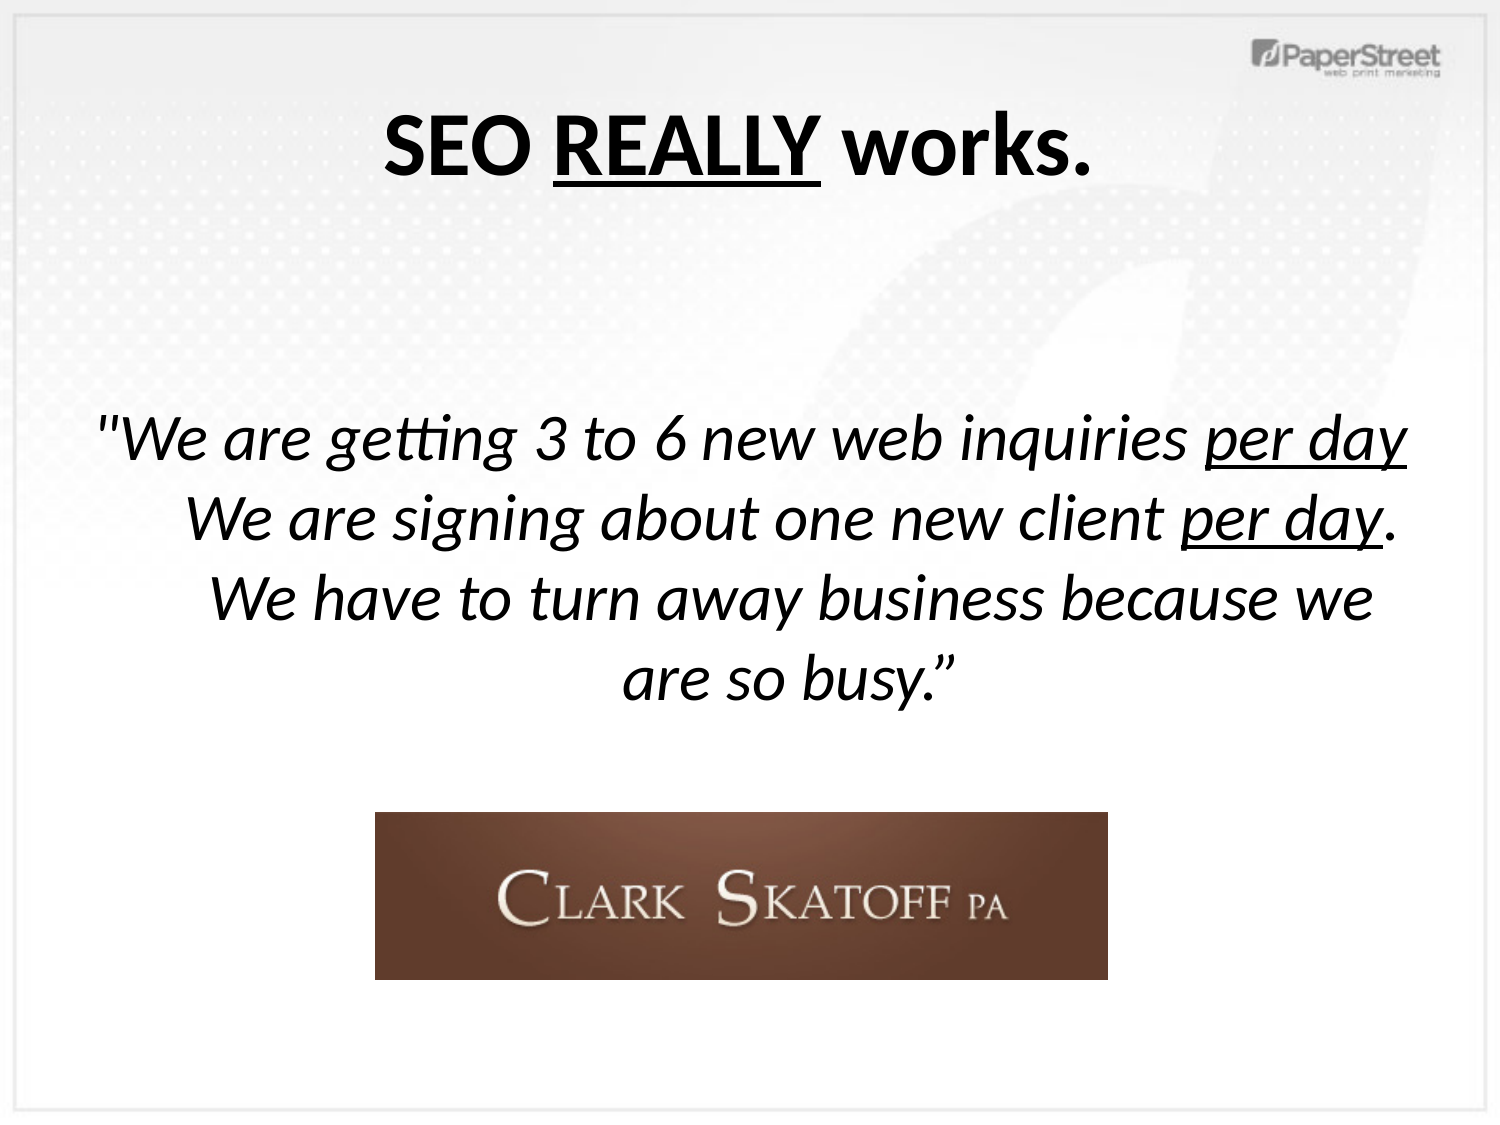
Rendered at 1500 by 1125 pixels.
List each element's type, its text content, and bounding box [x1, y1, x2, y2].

picture [0, 0, 1500, 1125]
title SEO REALLY works. [75, 45, 1425, 233]
list "We are getting 3 to 6 new web inquiries per day We are signing about one new client per day. We have to turn away business because we are so busy.” [75, 262, 1425, 1005]
